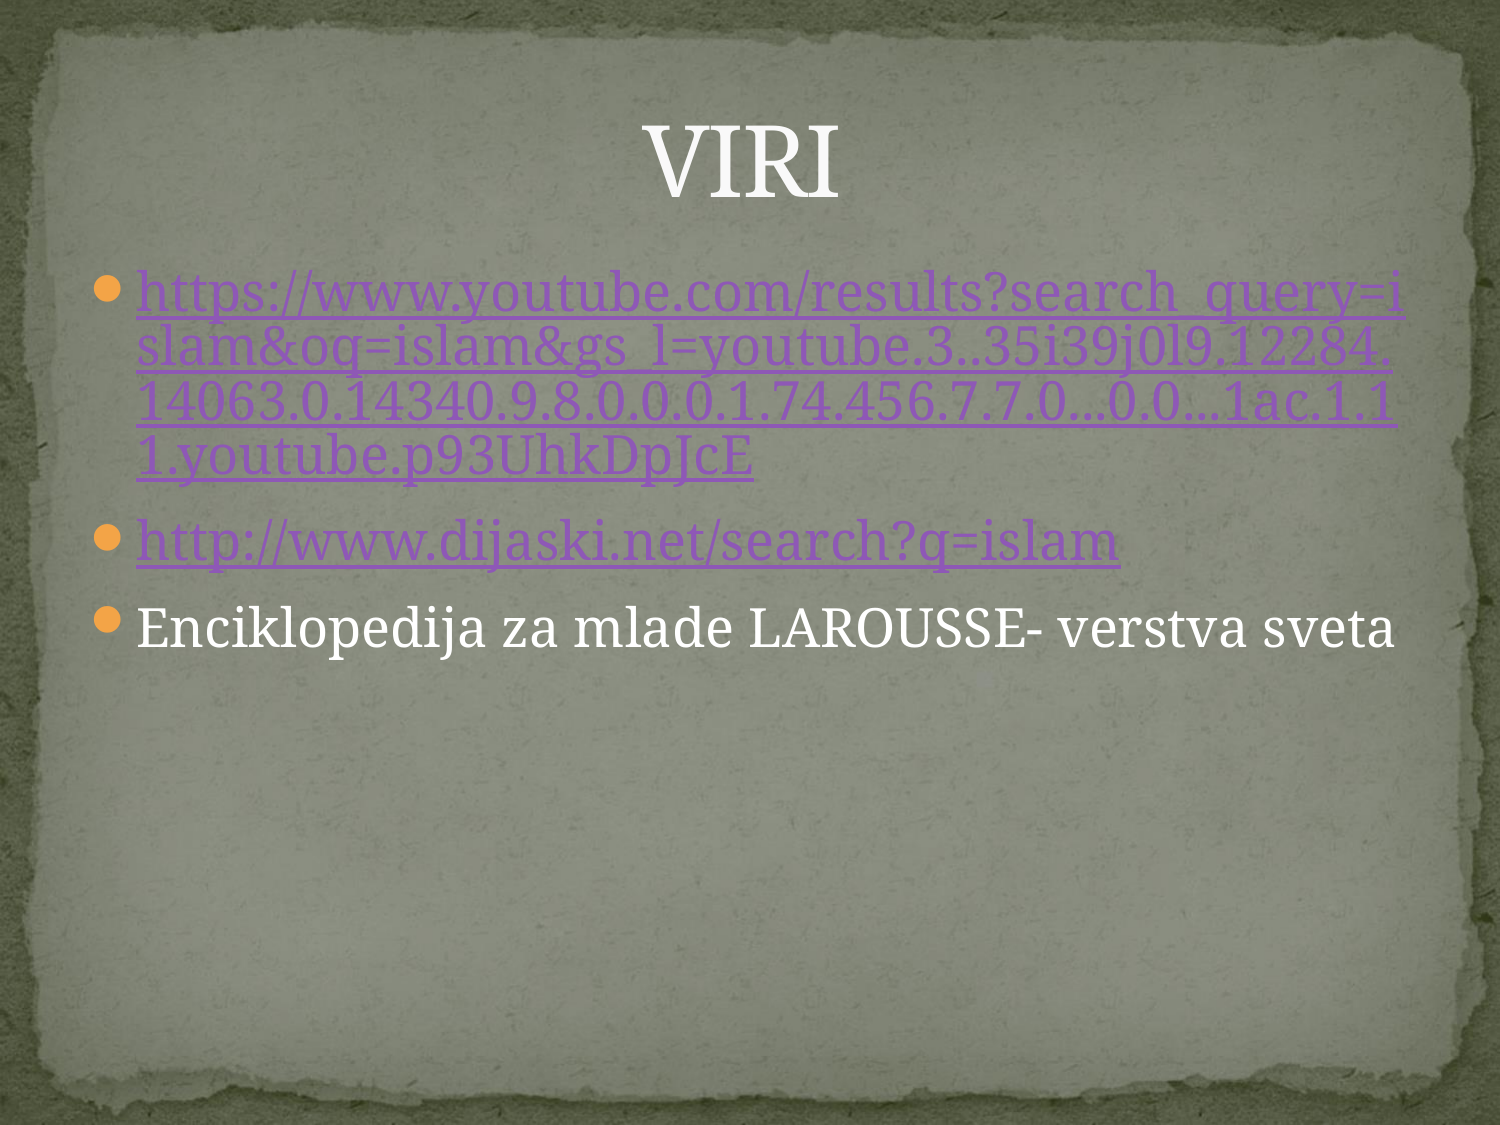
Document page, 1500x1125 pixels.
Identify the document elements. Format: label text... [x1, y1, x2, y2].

list https://www.youtube.com/results?search_query=islam&oq=islam&gs_l=youtube.3..35i39j0l9.12284.14063.0.14340.9.8.0.0.0.1.74.456.7.7.0...0.0...1ac.1.11.youtube.p93UhkDpJcE http://www.dijaski.net/search?q=islam Enciklopedija za mlade LAROUSSE- verstva sveta [75, 249, 1425, 1000]
picture [0, 0, 1500, 1125]
title VIRI [74, 24, 1425, 225]
